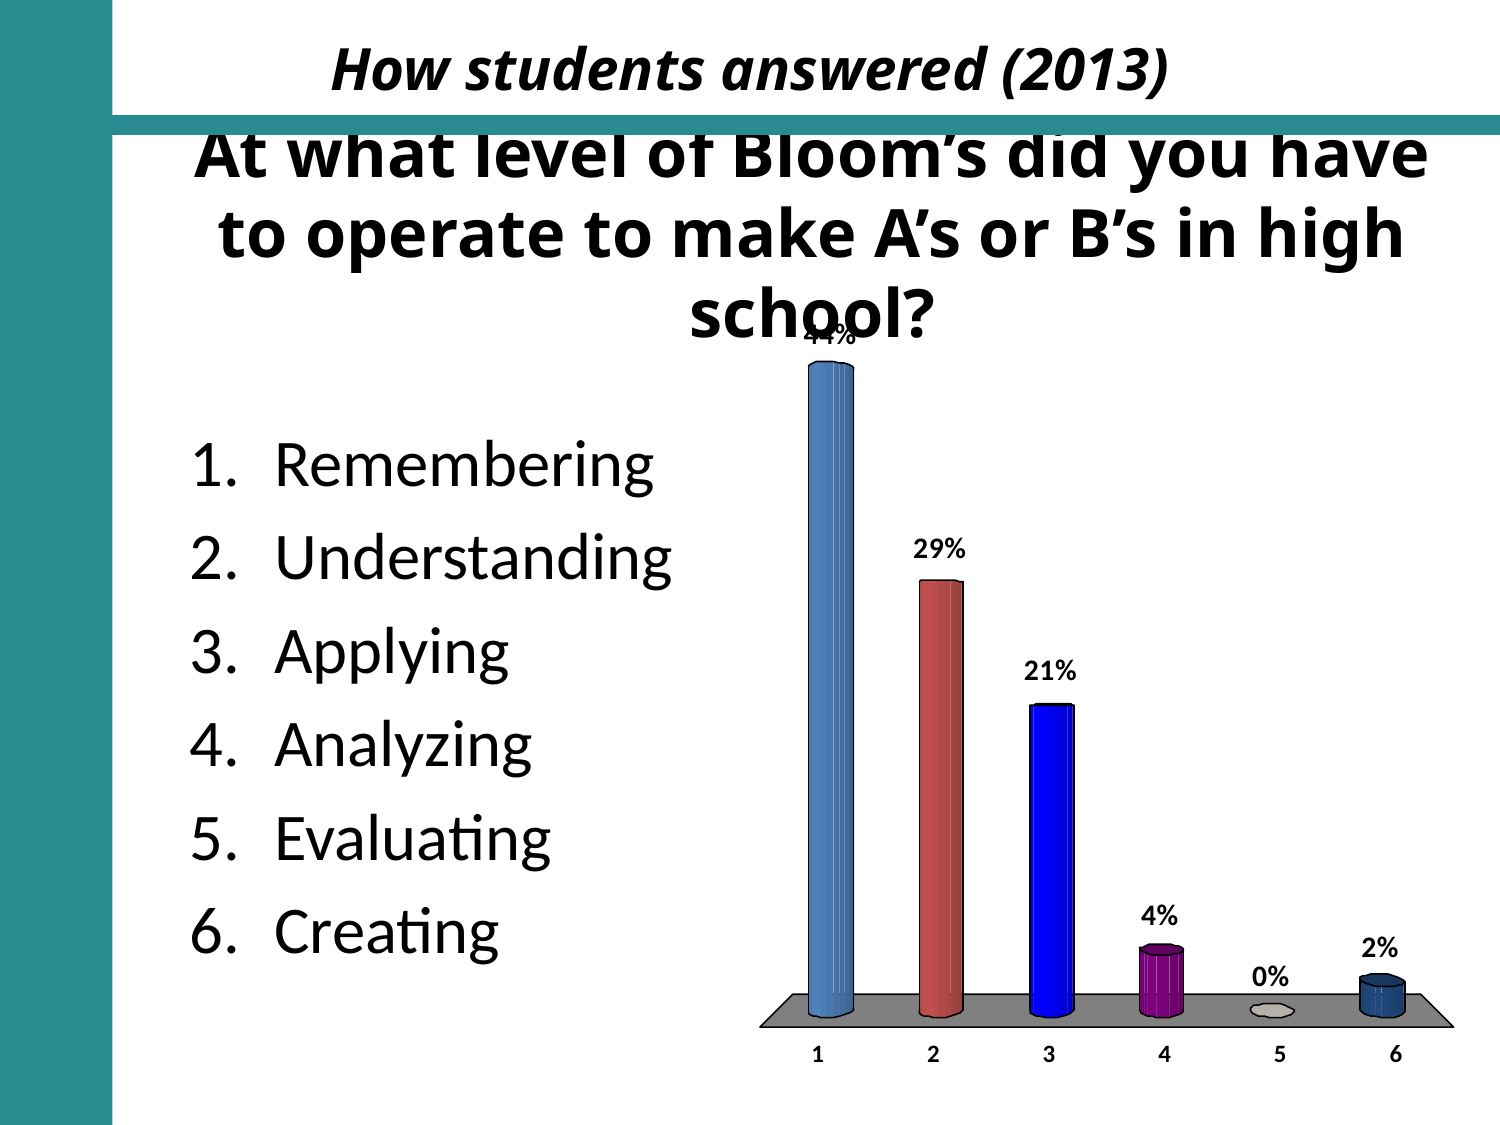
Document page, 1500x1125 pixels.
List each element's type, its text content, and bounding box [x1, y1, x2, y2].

text_box How students answered (2013) [224, 24, 1275, 110]
title At what level of Bloom’s did you have to operate to make A’s or B’s in high school? [174, 137, 1450, 325]
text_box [739, 270, 1490, 1115]
list Remembering Understanding Applying Analyzing Evaluating Creating [174, 412, 734, 1088]
text_box [0, 0, 115, 1125]
